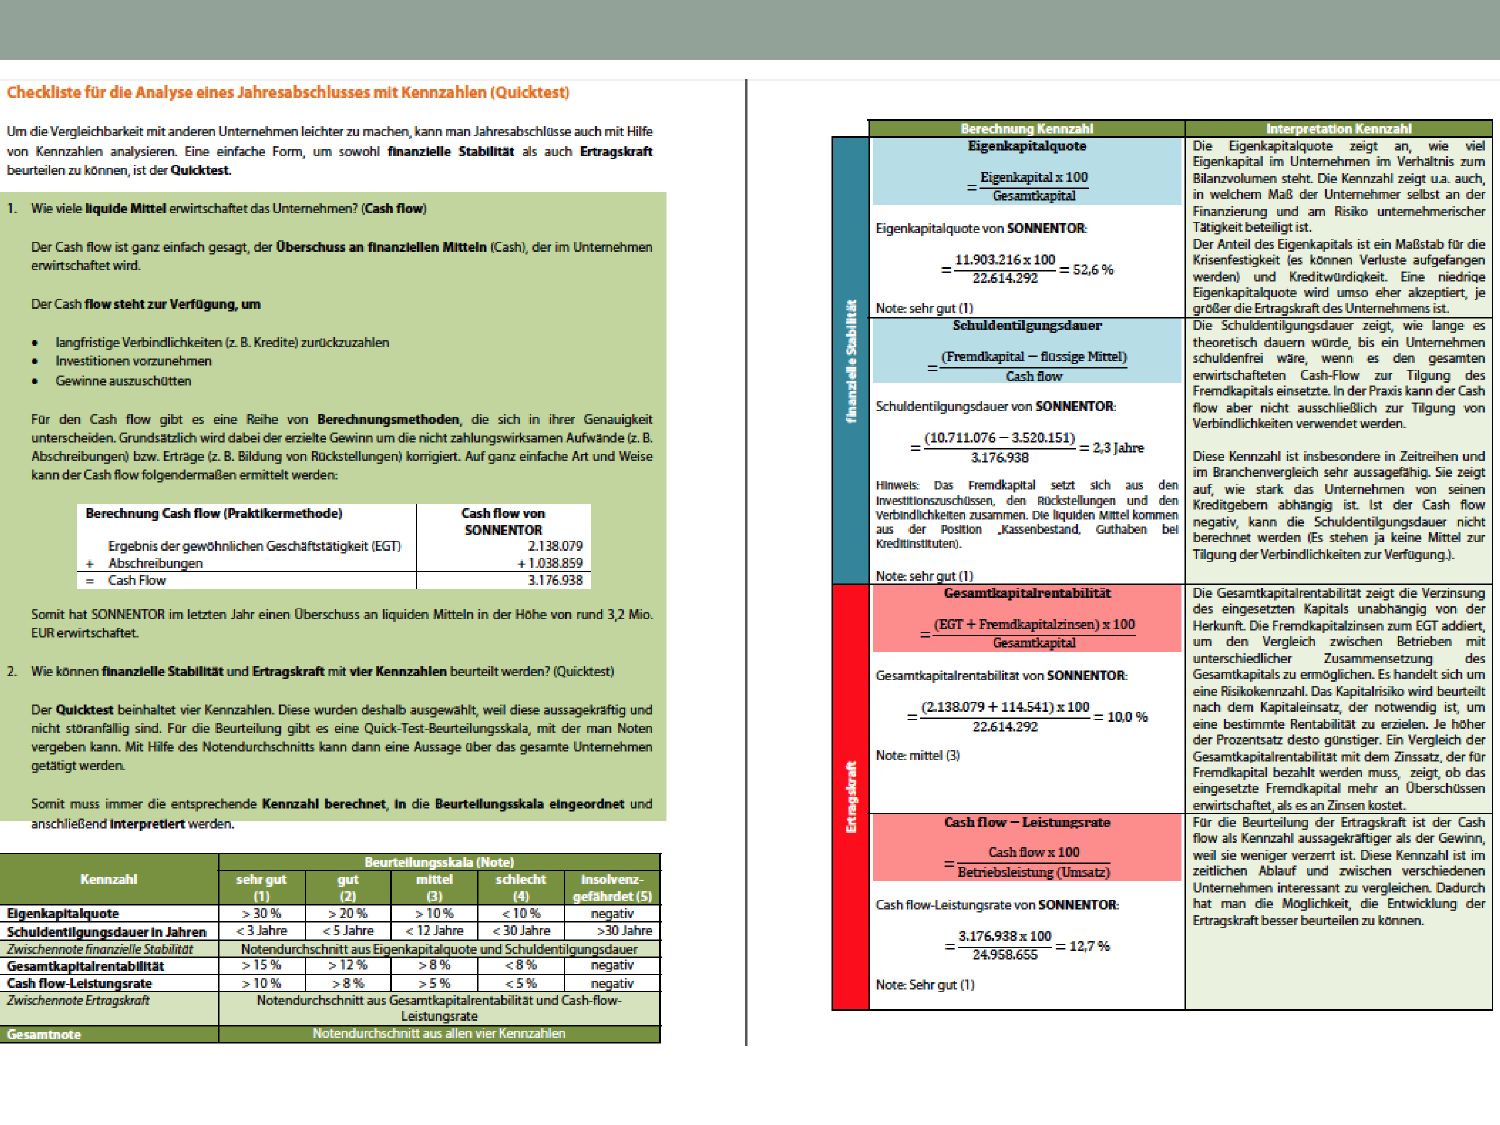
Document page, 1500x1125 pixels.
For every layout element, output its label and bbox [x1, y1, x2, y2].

picture [0, 78, 1500, 1046]
